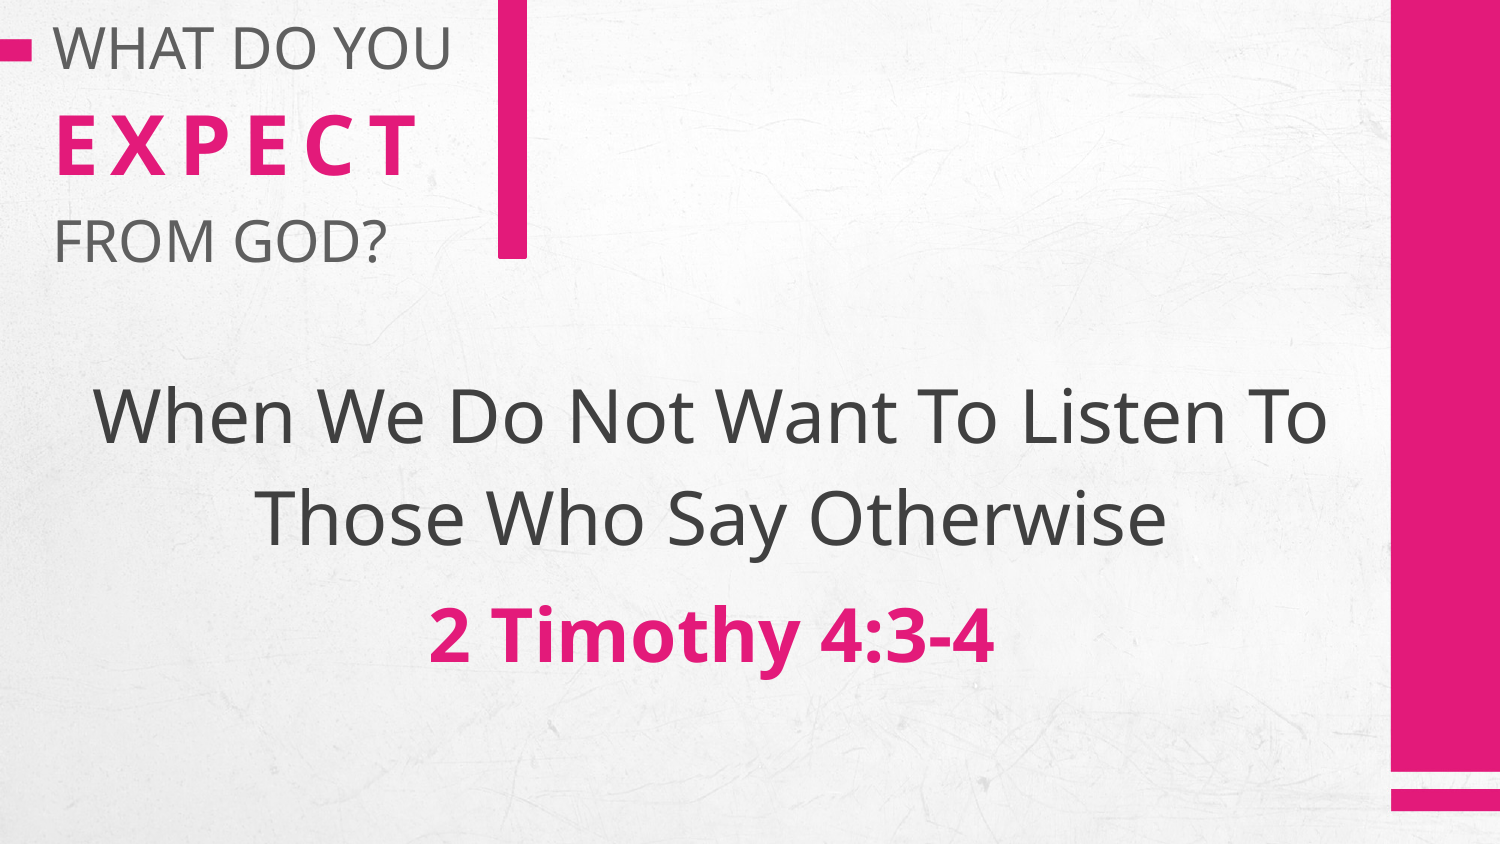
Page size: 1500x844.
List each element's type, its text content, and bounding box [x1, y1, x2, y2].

list When We Do Not Want To Listen To Those Who Say Otherwise 2 Timothy 4:3-4 [37, 276, 1388, 772]
title WHAT DO YOU EXPECT FROM GOD? [37, 0, 484, 297]
picture [0, 0, 1500, 844]
text_box [498, 0, 527, 259]
